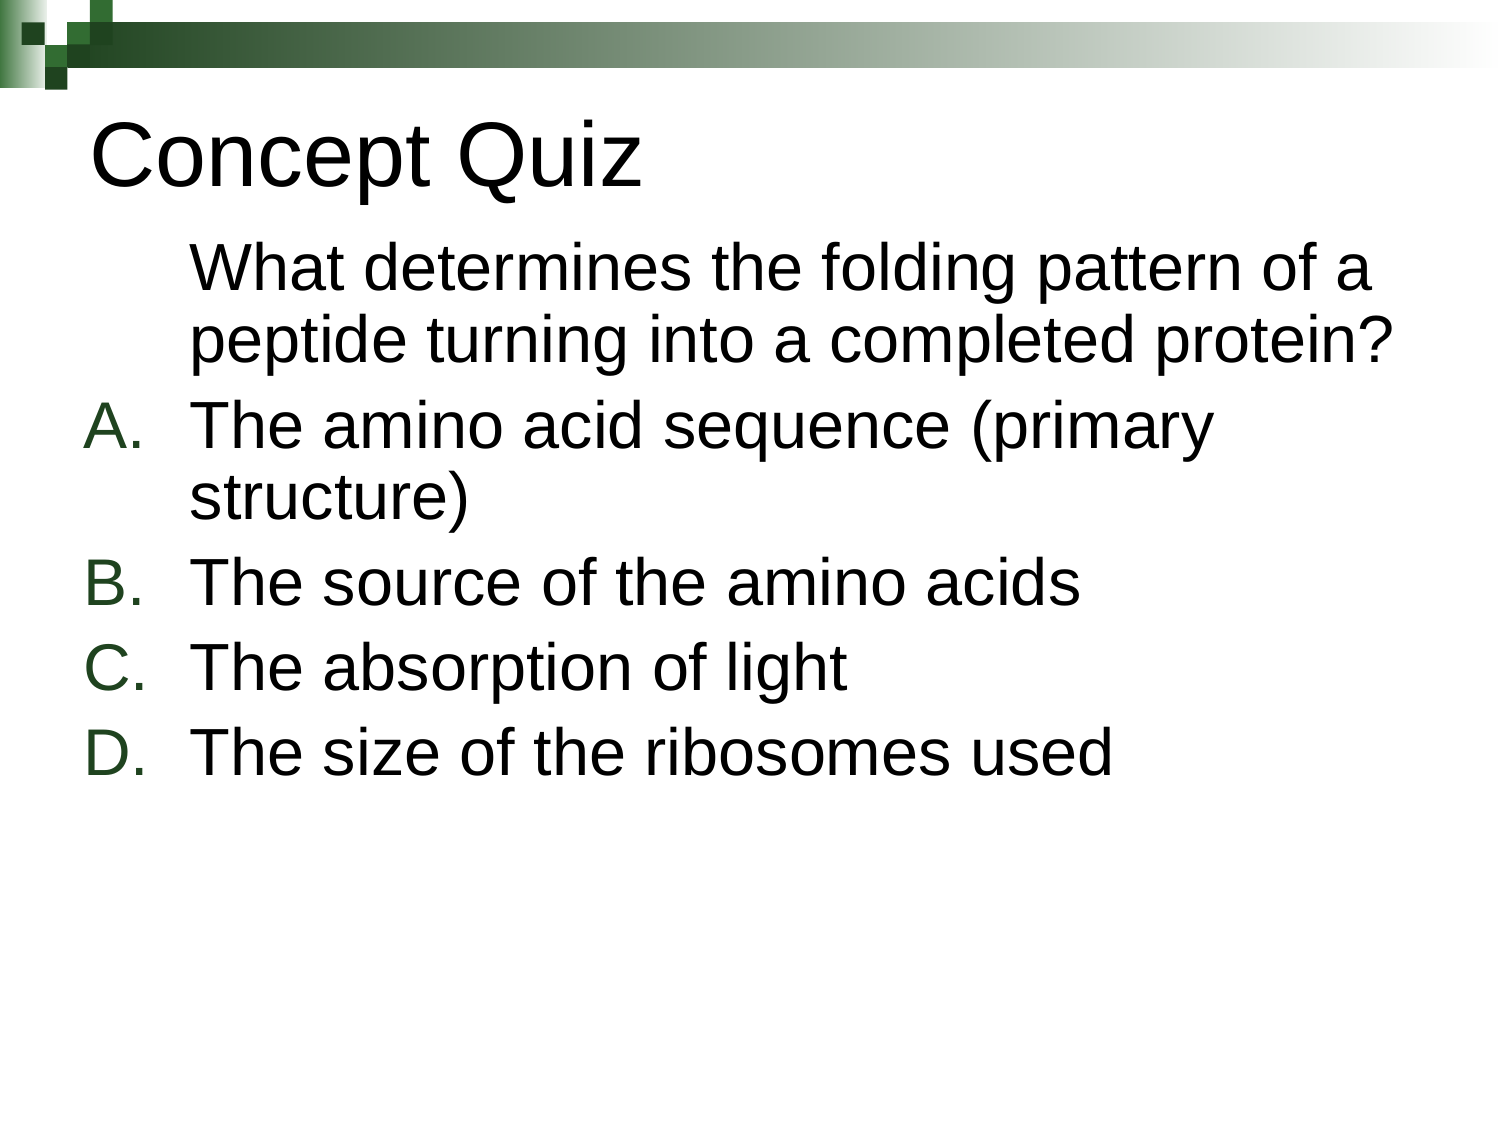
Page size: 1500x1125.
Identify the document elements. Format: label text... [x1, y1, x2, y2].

title Concept Quiz [74, 37, 1426, 224]
list What determines the folding pattern of a peptide turning into a completed protein? The amino acid sequence (primary structure) The source of the amino acids The absorption of light The size of the ribosomes used [74, 224, 1426, 863]
